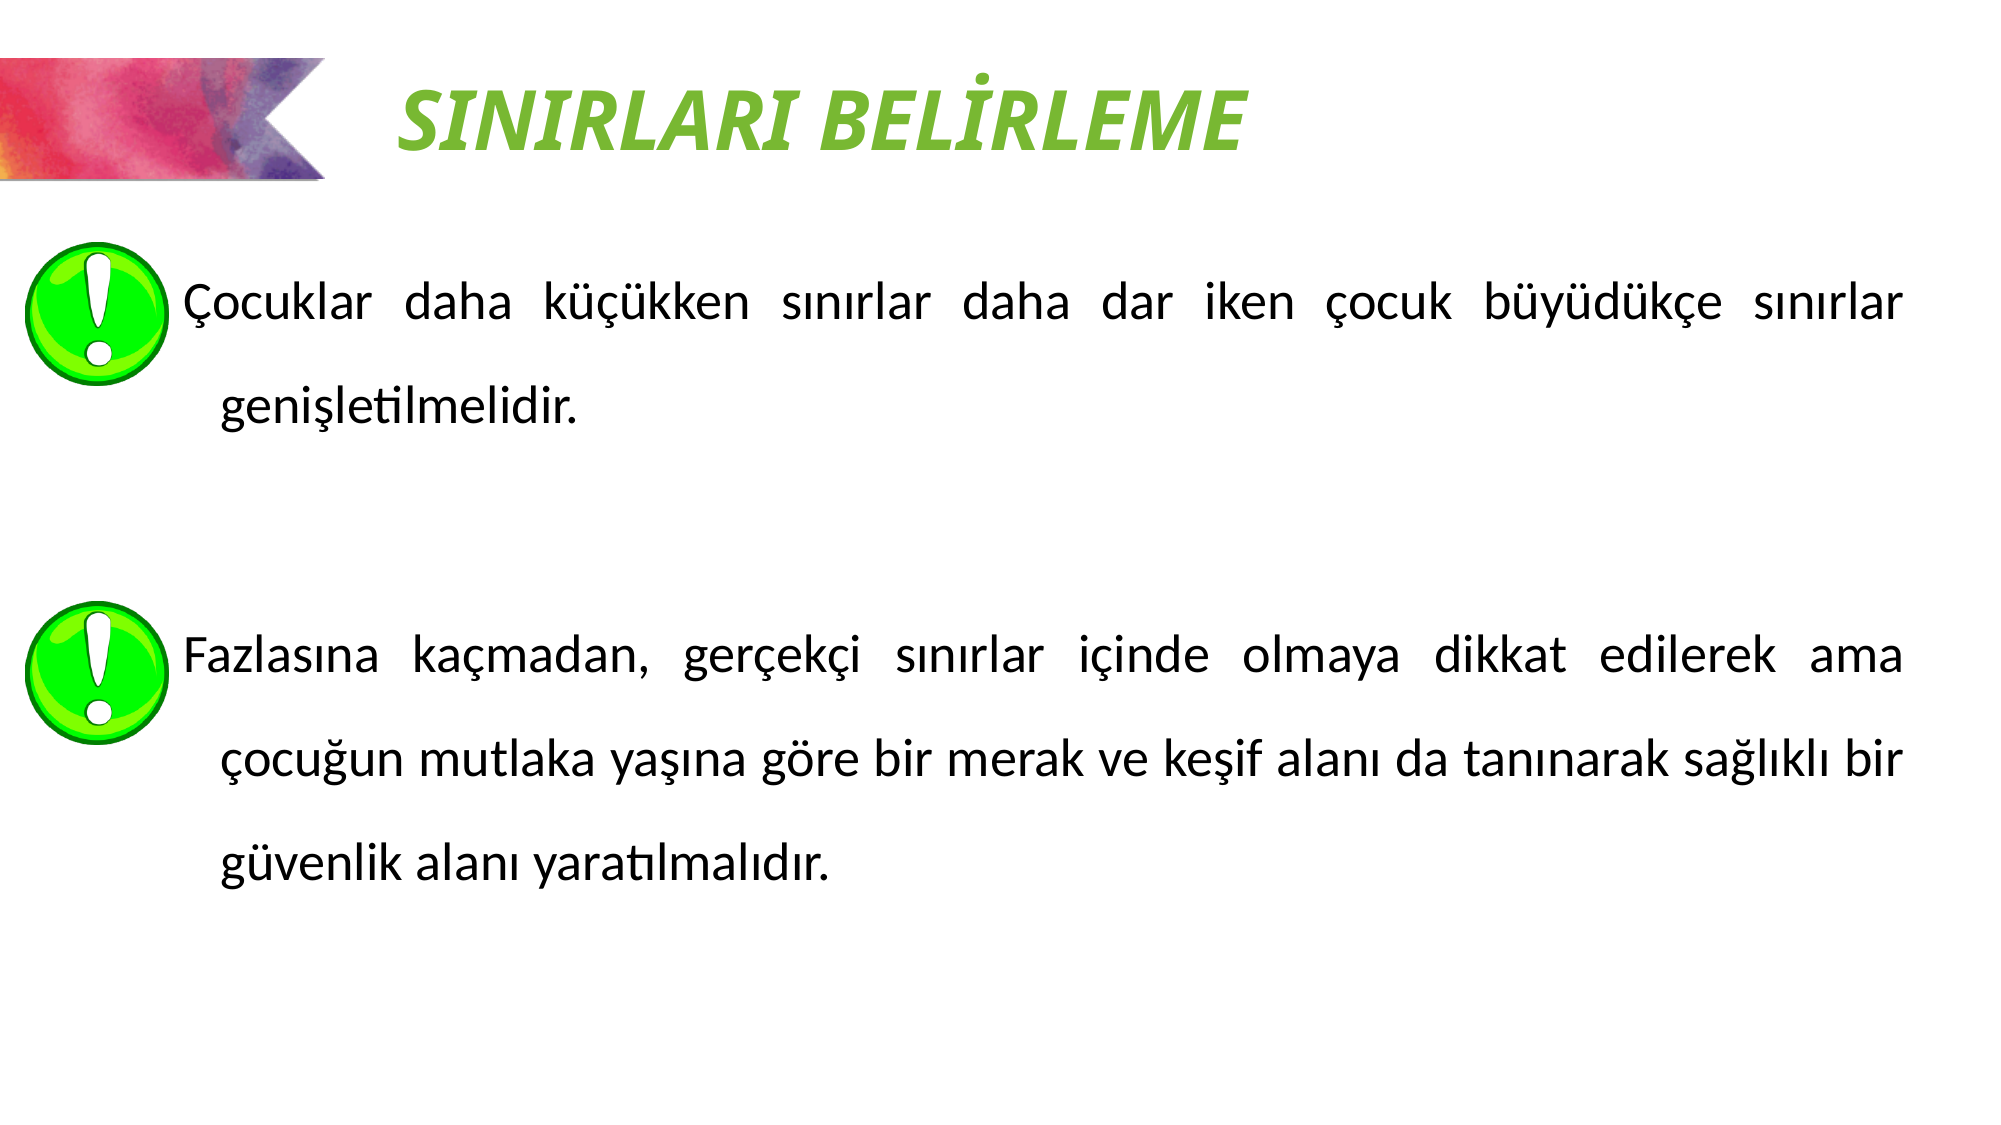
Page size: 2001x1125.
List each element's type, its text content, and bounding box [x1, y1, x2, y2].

text_box SINIRLARI BELİRLEME [367, 71, 1715, 295]
text_box Çocuklar daha küçükken sınırlar daha dar iken çocuk büyüdükçe sınırlar genişletilmelidir. Fazlasına kaçmadan, gerçekçi sınırlar içinde olmaya dikkat edilerek ama çocuğun mutlaka yaşına göre bir merak ve keşif alanı da tanınarak sağlıklı bir güvenlik alanı yaratılmalıdır. [168, 218, 1923, 1046]
picture [25, 242, 170, 386]
picture [25, 601, 169, 746]
picture [0, 58, 326, 179]
